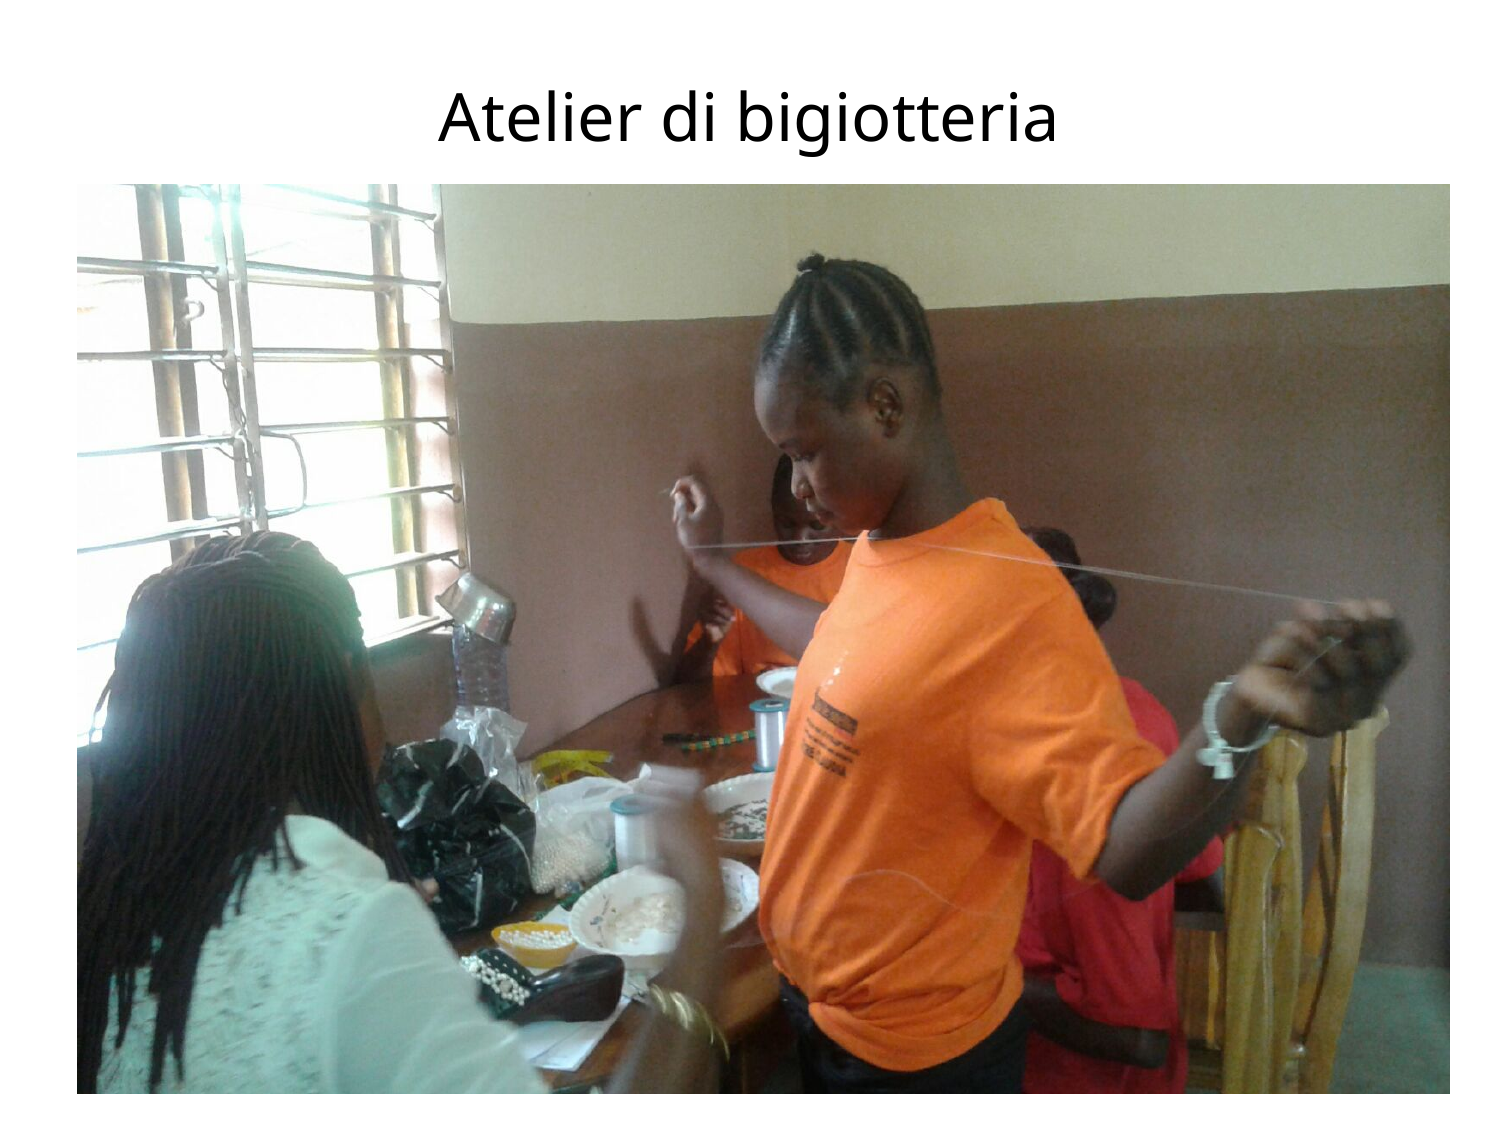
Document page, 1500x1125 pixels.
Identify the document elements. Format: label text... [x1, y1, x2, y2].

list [77, 184, 1450, 1095]
title Atelier di bigiotteria [75, 45, 1425, 184]
